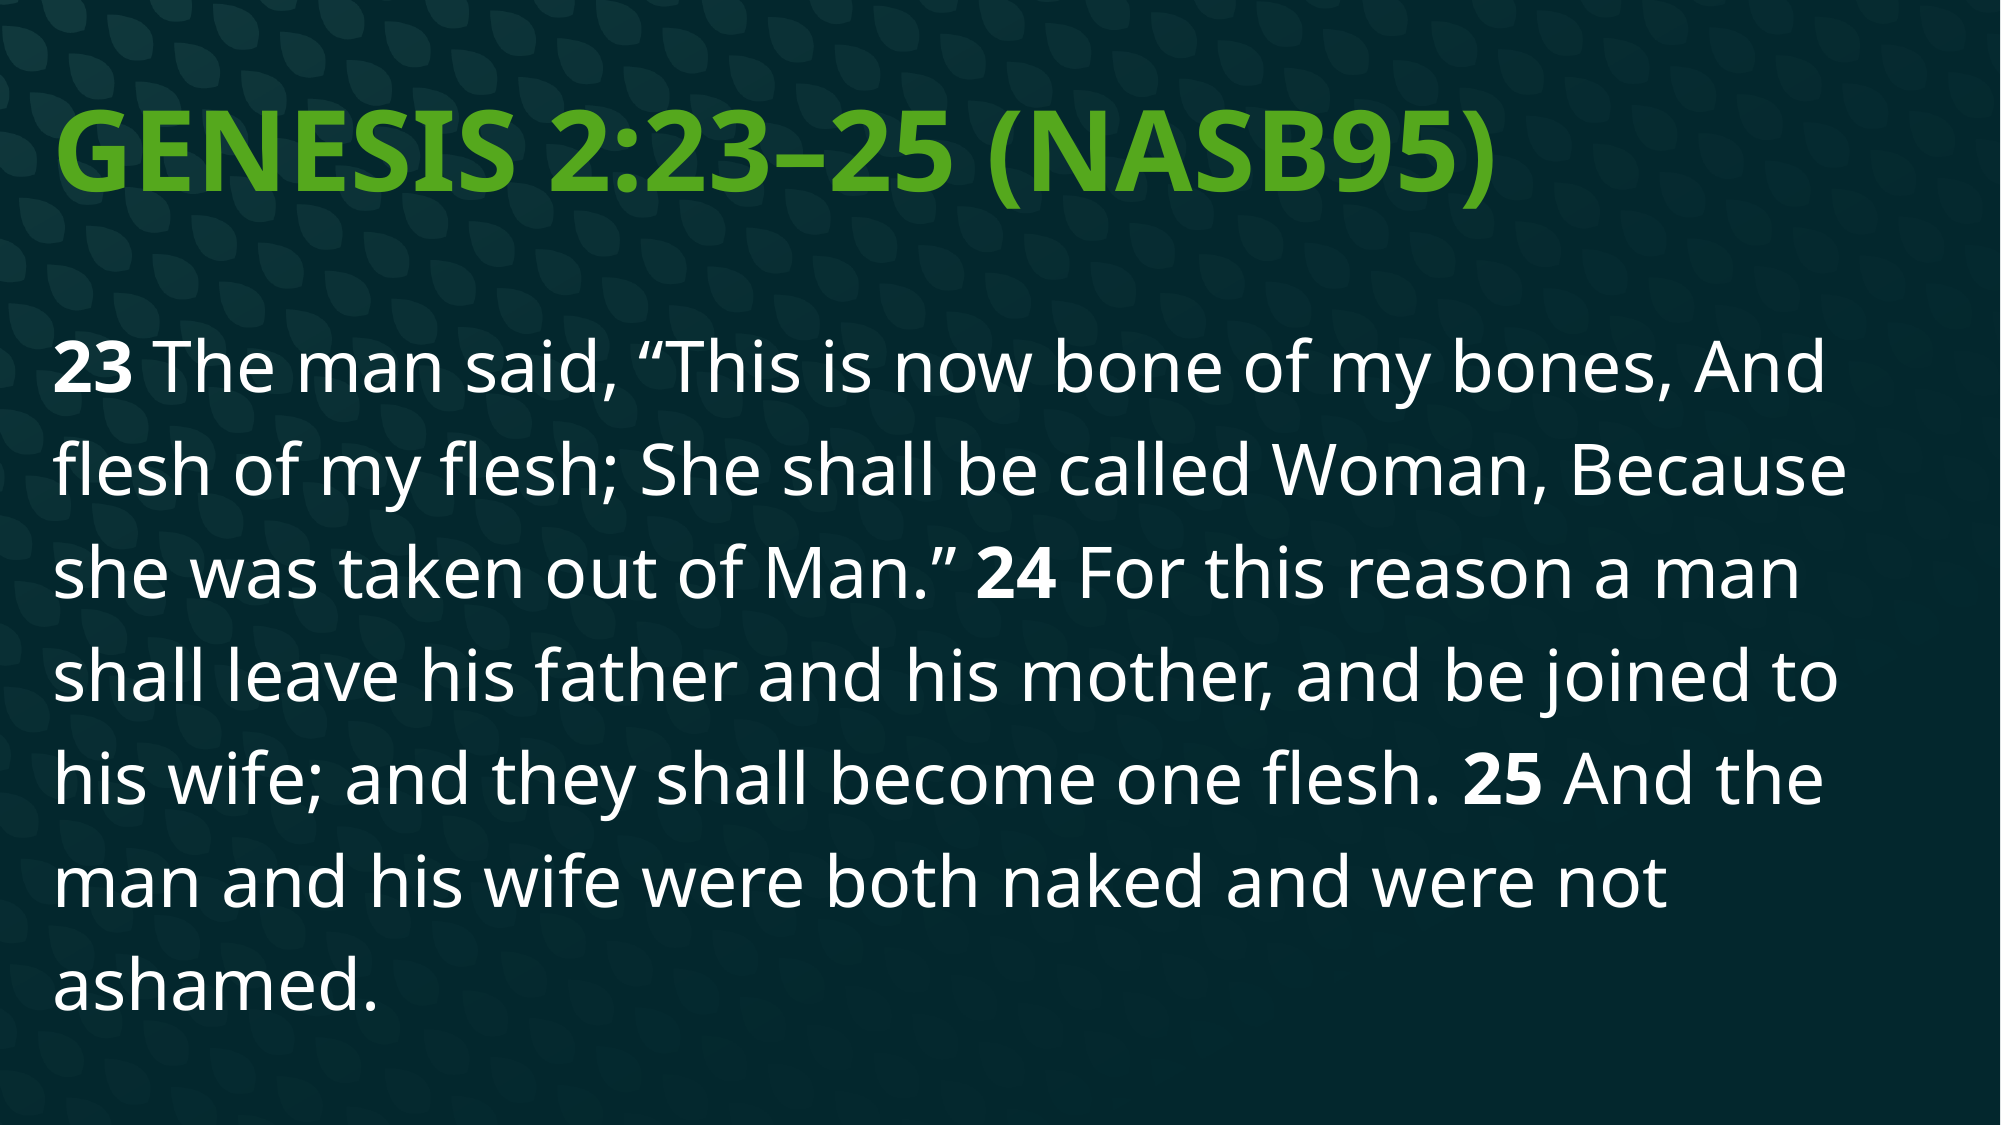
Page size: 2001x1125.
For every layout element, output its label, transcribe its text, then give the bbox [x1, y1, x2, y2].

list 23 The man said, “This is now bone of my bones, And flesh of my flesh; She shall be called Woman, Because she was taken out of Man.” 24 For this reason a man shall leave his father and his mother, and be joined to his wife; and they shall become one flesh. 25 And the man and his wife were both naked and were not ashamed. [37, 295, 1973, 1041]
picture [0, 0, 2001, 1125]
title Genesis 2:23–25 (NASB95) [37, 33, 1973, 276]
